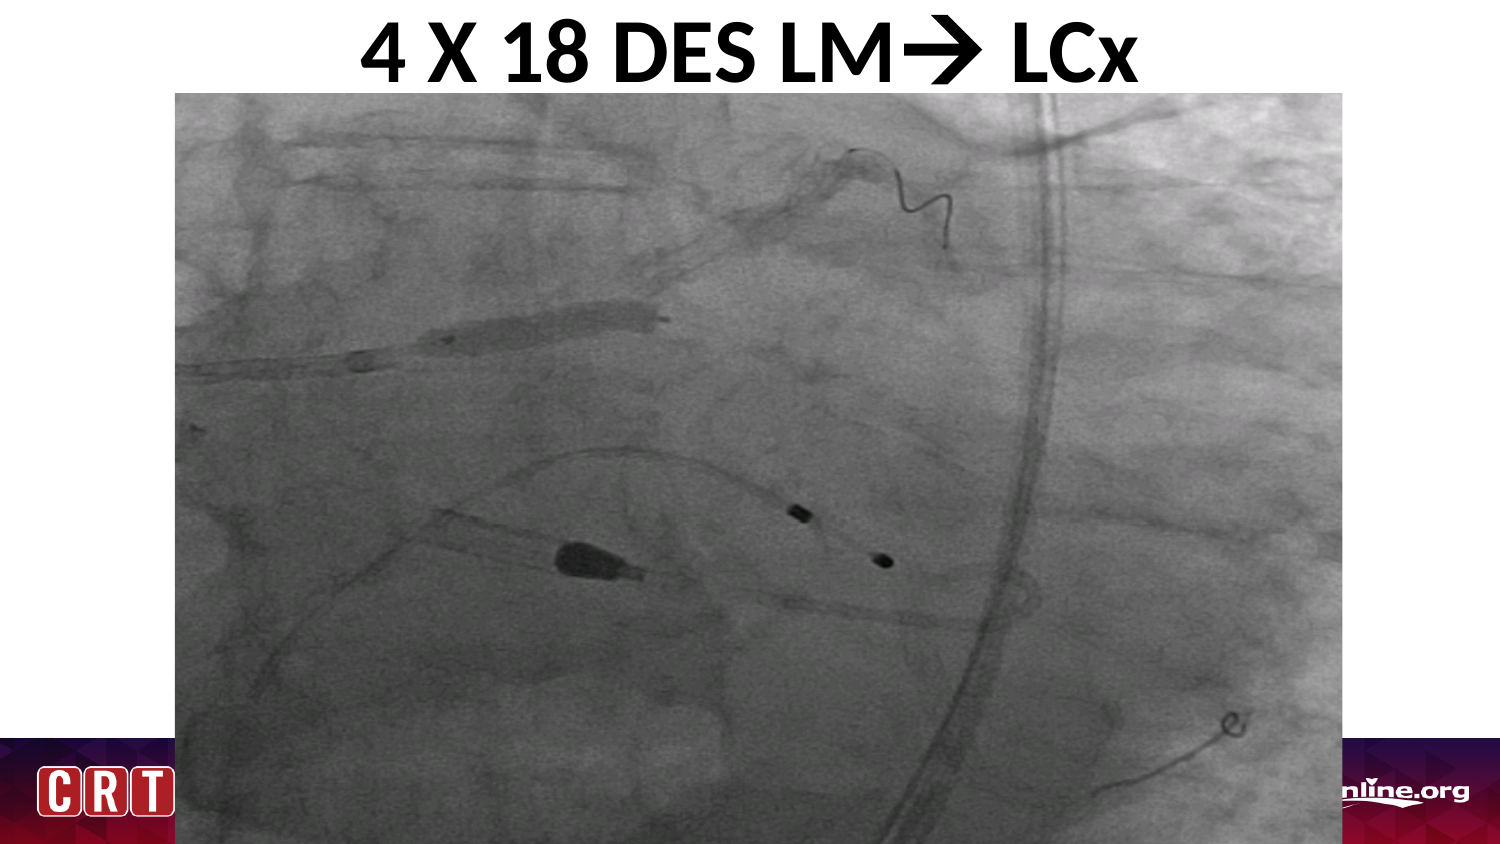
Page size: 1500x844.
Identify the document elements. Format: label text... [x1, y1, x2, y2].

picture [0, 0, 1500, 844]
title 4 X 18 DES LM LCx [75, 0, 1425, 117]
